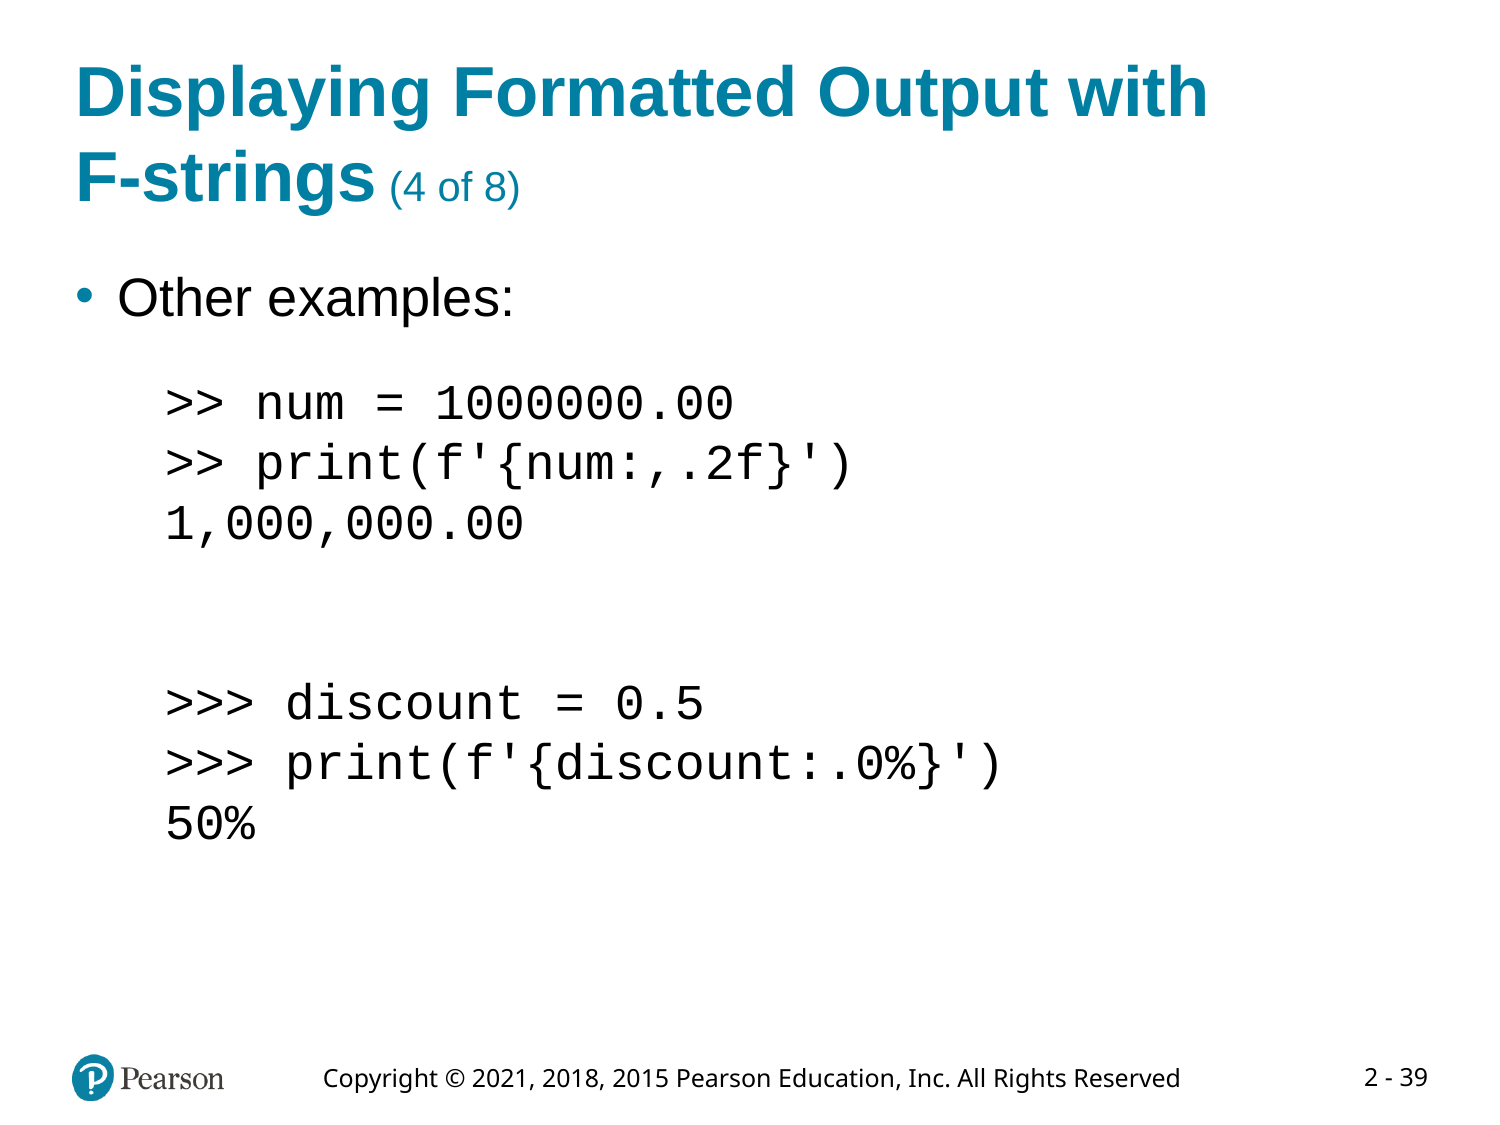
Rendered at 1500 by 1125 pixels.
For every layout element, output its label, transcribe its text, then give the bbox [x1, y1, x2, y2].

list Other examples: [75, 262, 1425, 1005]
title Displaying Formatted Output with F-strings (4 of 8) [75, 35, 1275, 216]
picture [72, 1087, 83, 1101]
text_box >> num = 1000000.00 >> print(f'{num:,.2f}') 1,000,000.00 >>> discount = 0.5 >>> print(f'{discount:.0%}') 50% [149, 362, 1275, 858]
picture [72, 1054, 89, 1072]
picture [81, 1064, 107, 1089]
picture [99, 1054, 224, 1101]
